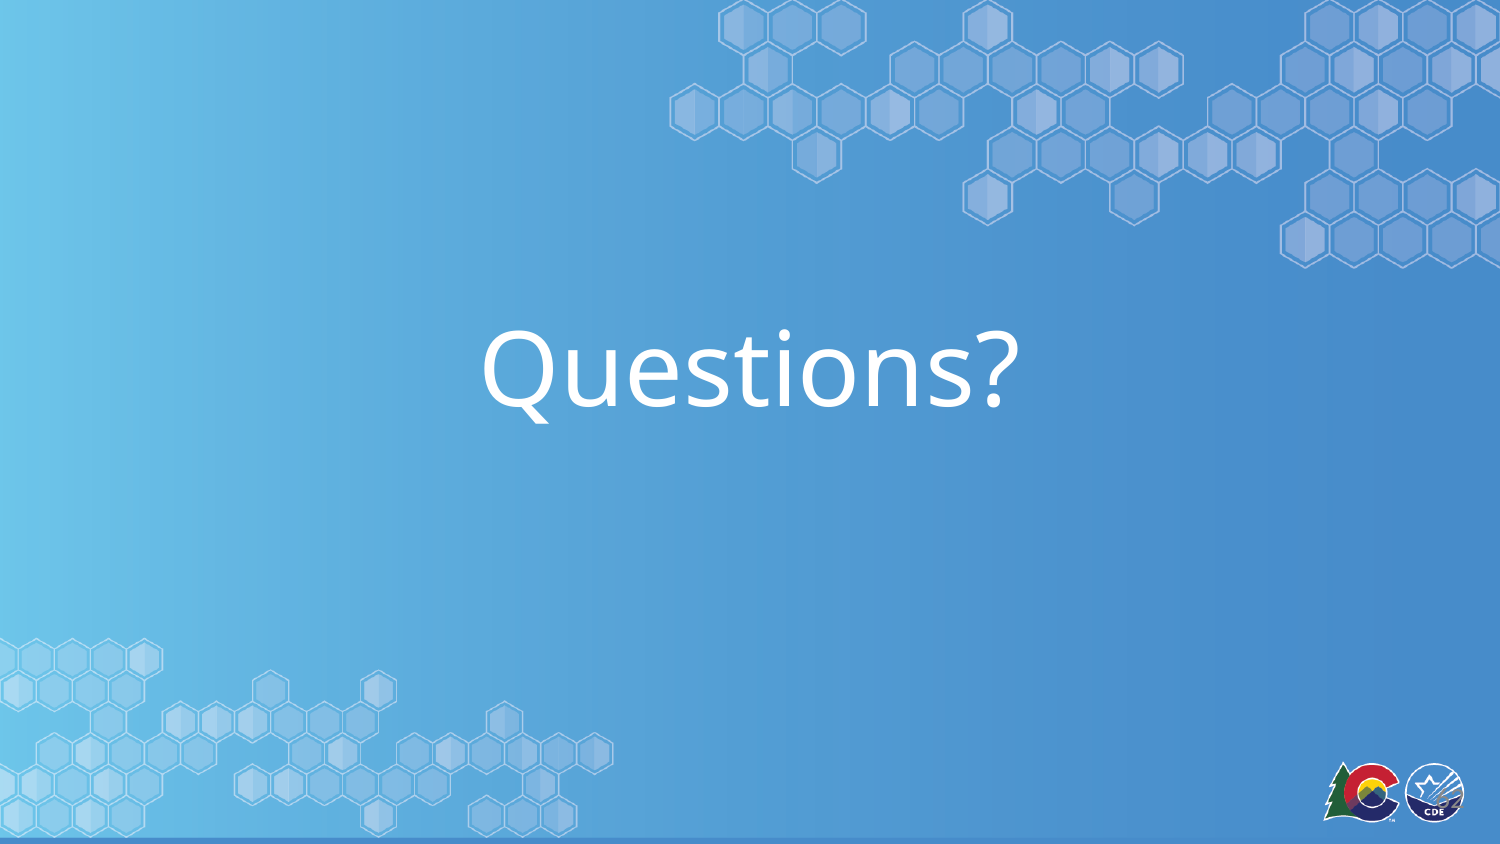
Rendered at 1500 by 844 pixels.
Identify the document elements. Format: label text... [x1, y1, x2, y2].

title Questions? [51, 301, 1449, 553]
slide_number 62 [1389, 764, 1480, 830]
picture [0, 0, 1500, 844]
